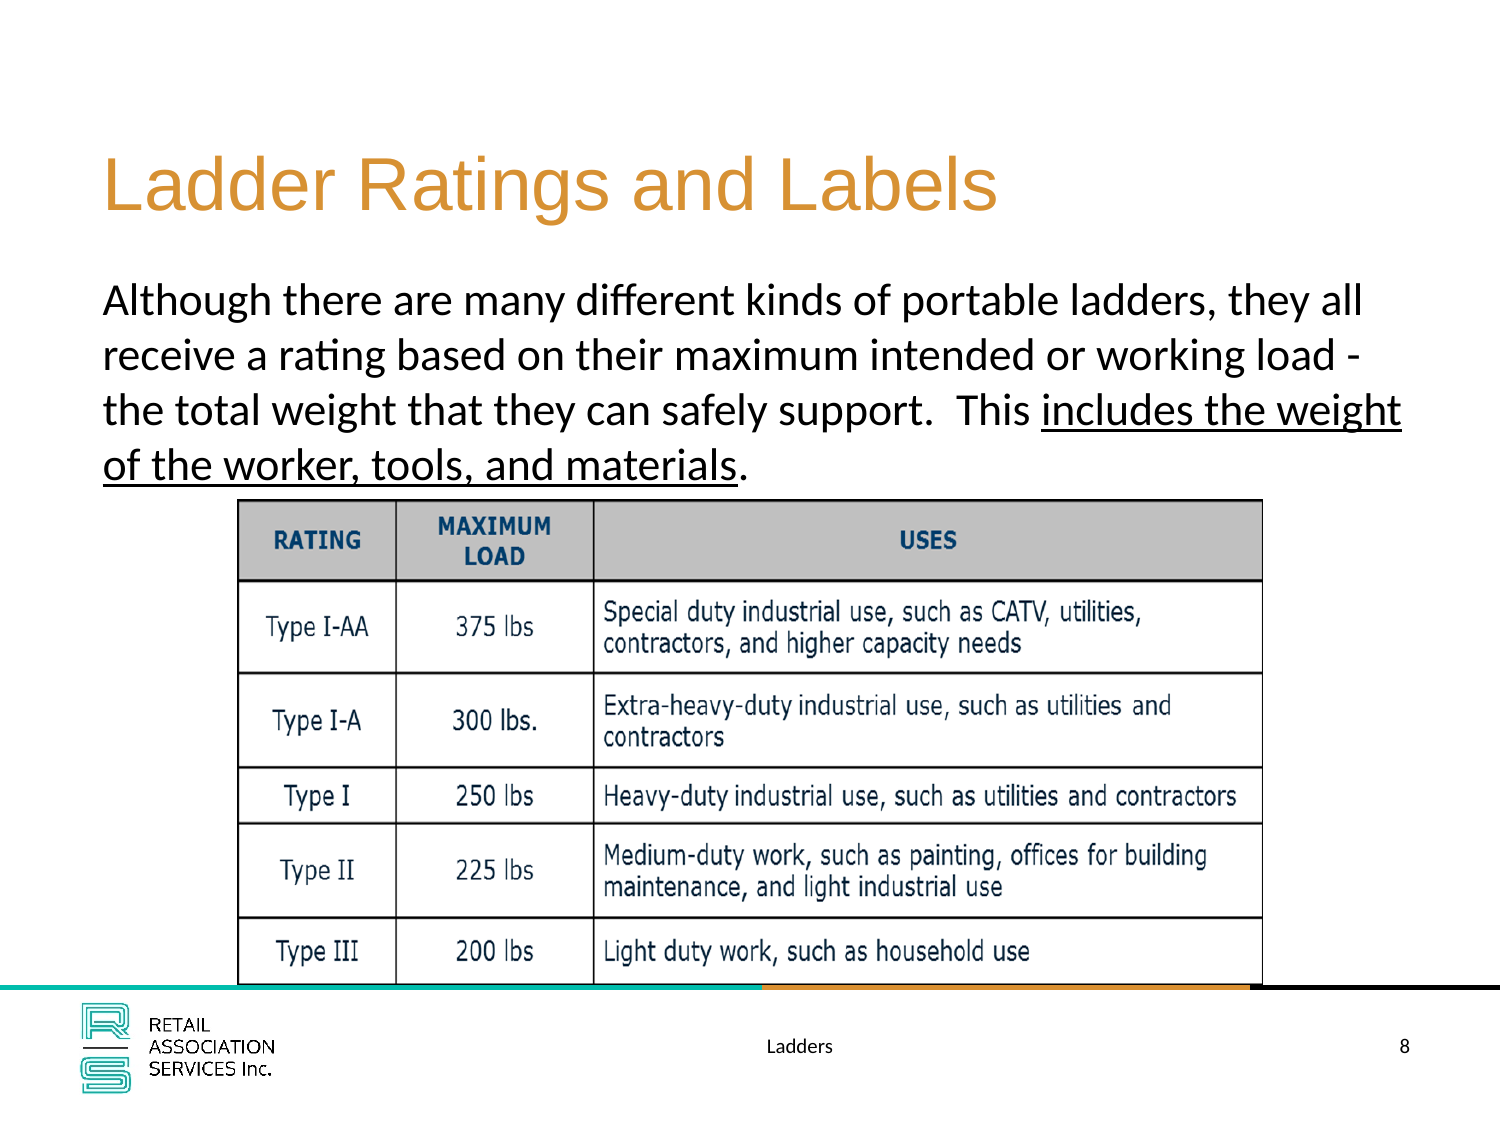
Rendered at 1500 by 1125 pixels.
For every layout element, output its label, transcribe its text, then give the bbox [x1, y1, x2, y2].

picture [236, 499, 1263, 986]
slide_number 8 [1074, 1025, 1425, 1100]
title Ladder Ratings and Labels [87, 45, 1438, 233]
list Although there are many different kinds of portable ladders, they all receive a rating based on their maximum intended or working load - the total weight that they can safely support. This includes the weight of the worker, tools, and materials. [87, 262, 1438, 500]
picture [79, 1001, 275, 1095]
footer Ladders [562, 1025, 1038, 1100]
